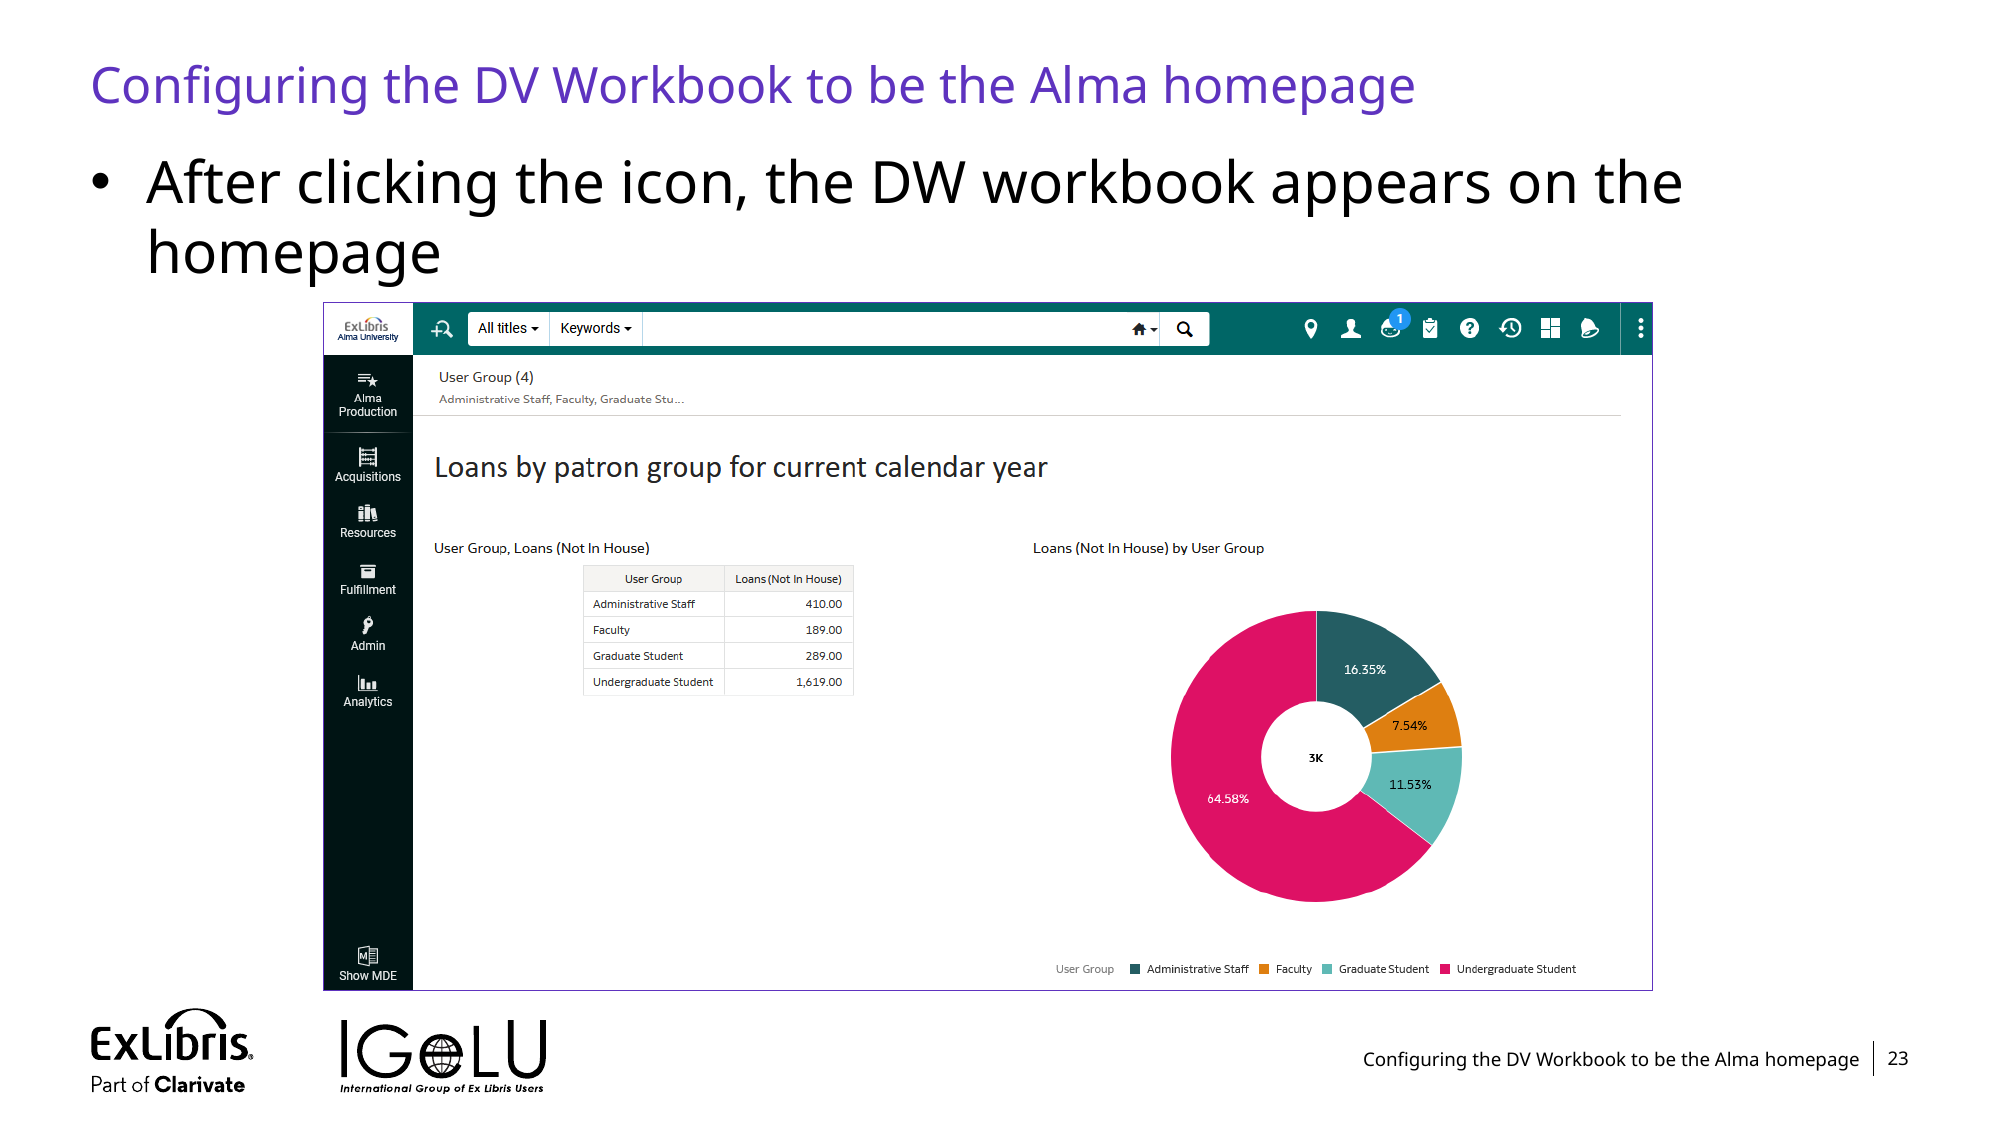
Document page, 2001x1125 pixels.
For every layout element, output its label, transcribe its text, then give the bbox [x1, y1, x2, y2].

title Configuring the DV Workbook to be the Alma homepage [90, 60, 1449, 102]
list After clicking the icon, the DW workbook appears on the homepage [90, 144, 1923, 300]
slide_number 23 [1887, 1041, 1923, 1077]
footer Configuring the DV Workbook to be the Alma homepage [1318, 1040, 1860, 1077]
picture [323, 302, 1653, 991]
